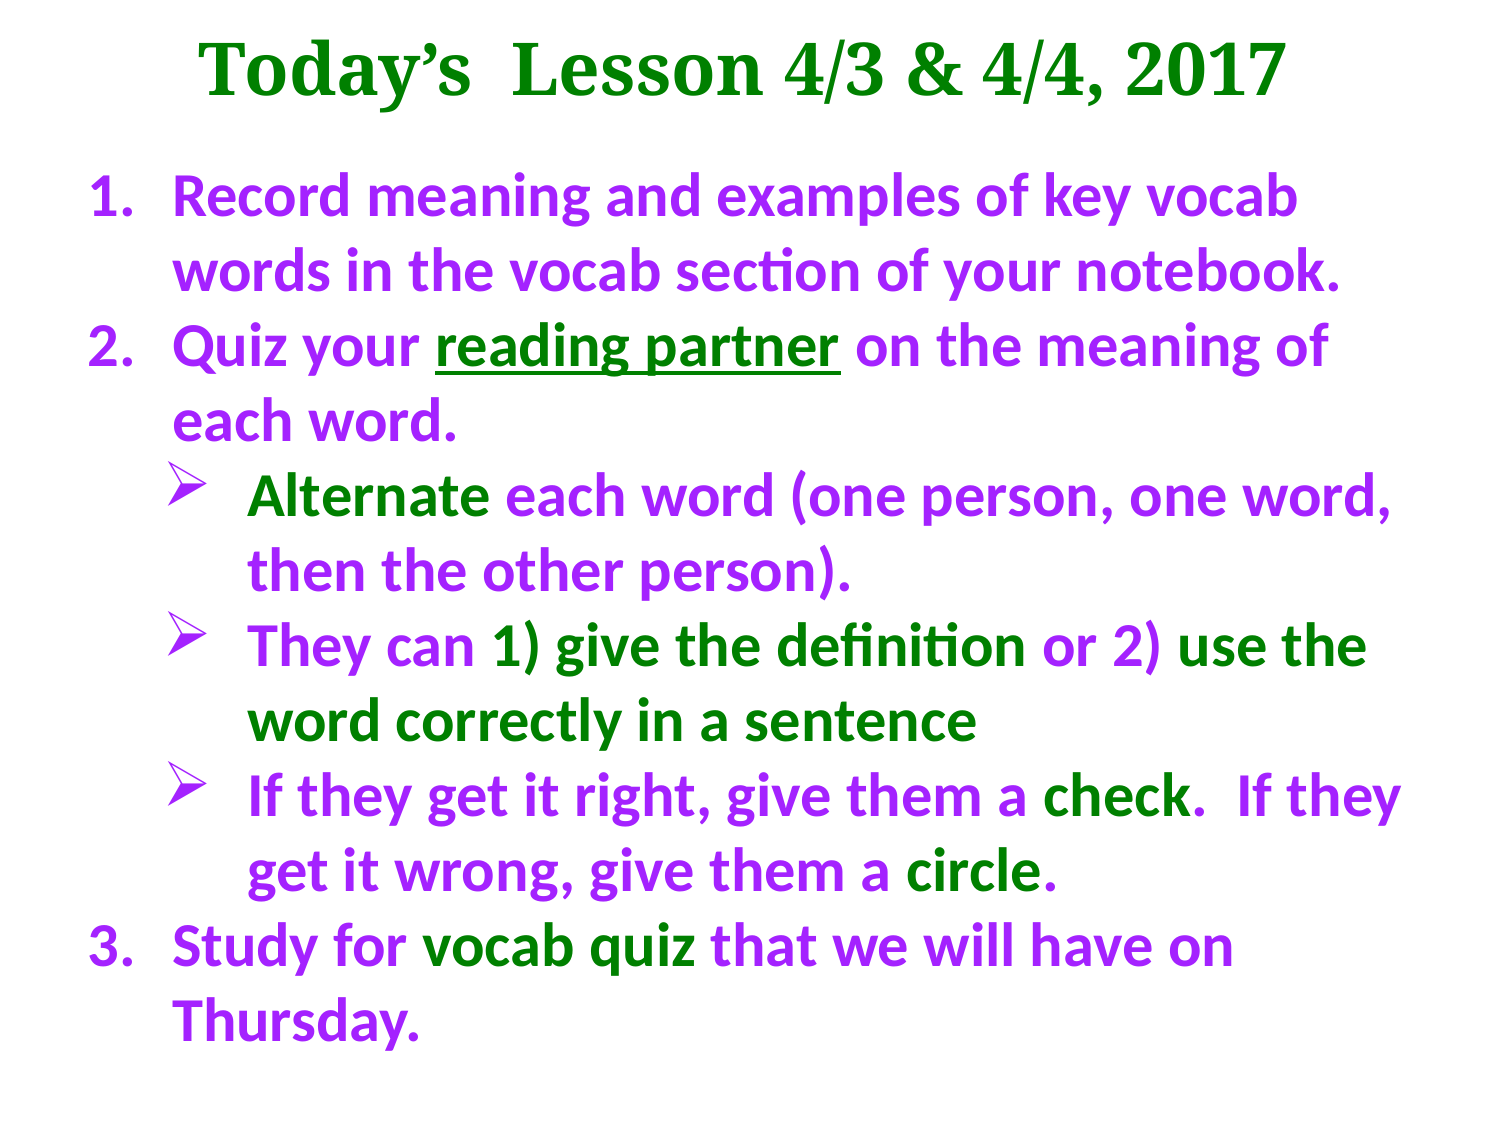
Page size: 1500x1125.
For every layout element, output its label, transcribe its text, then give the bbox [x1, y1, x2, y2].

text_box Record meaning and examples of key vocab words in the vocab section of your notebook. Quiz your reading partner on the meaning of each word. Alternate each word (one person, one word, then the other person). They can 1) give the definition or 2) use the word correctly in a sentence If they get it right, give them a check. If they get it wrong, give them a circle. Study for vocab quiz that we will have on Thursday. [72, 146, 1434, 1061]
text_box Today’s Lesson 4/3 & 4/4, 2017 [62, 15, 1426, 205]
